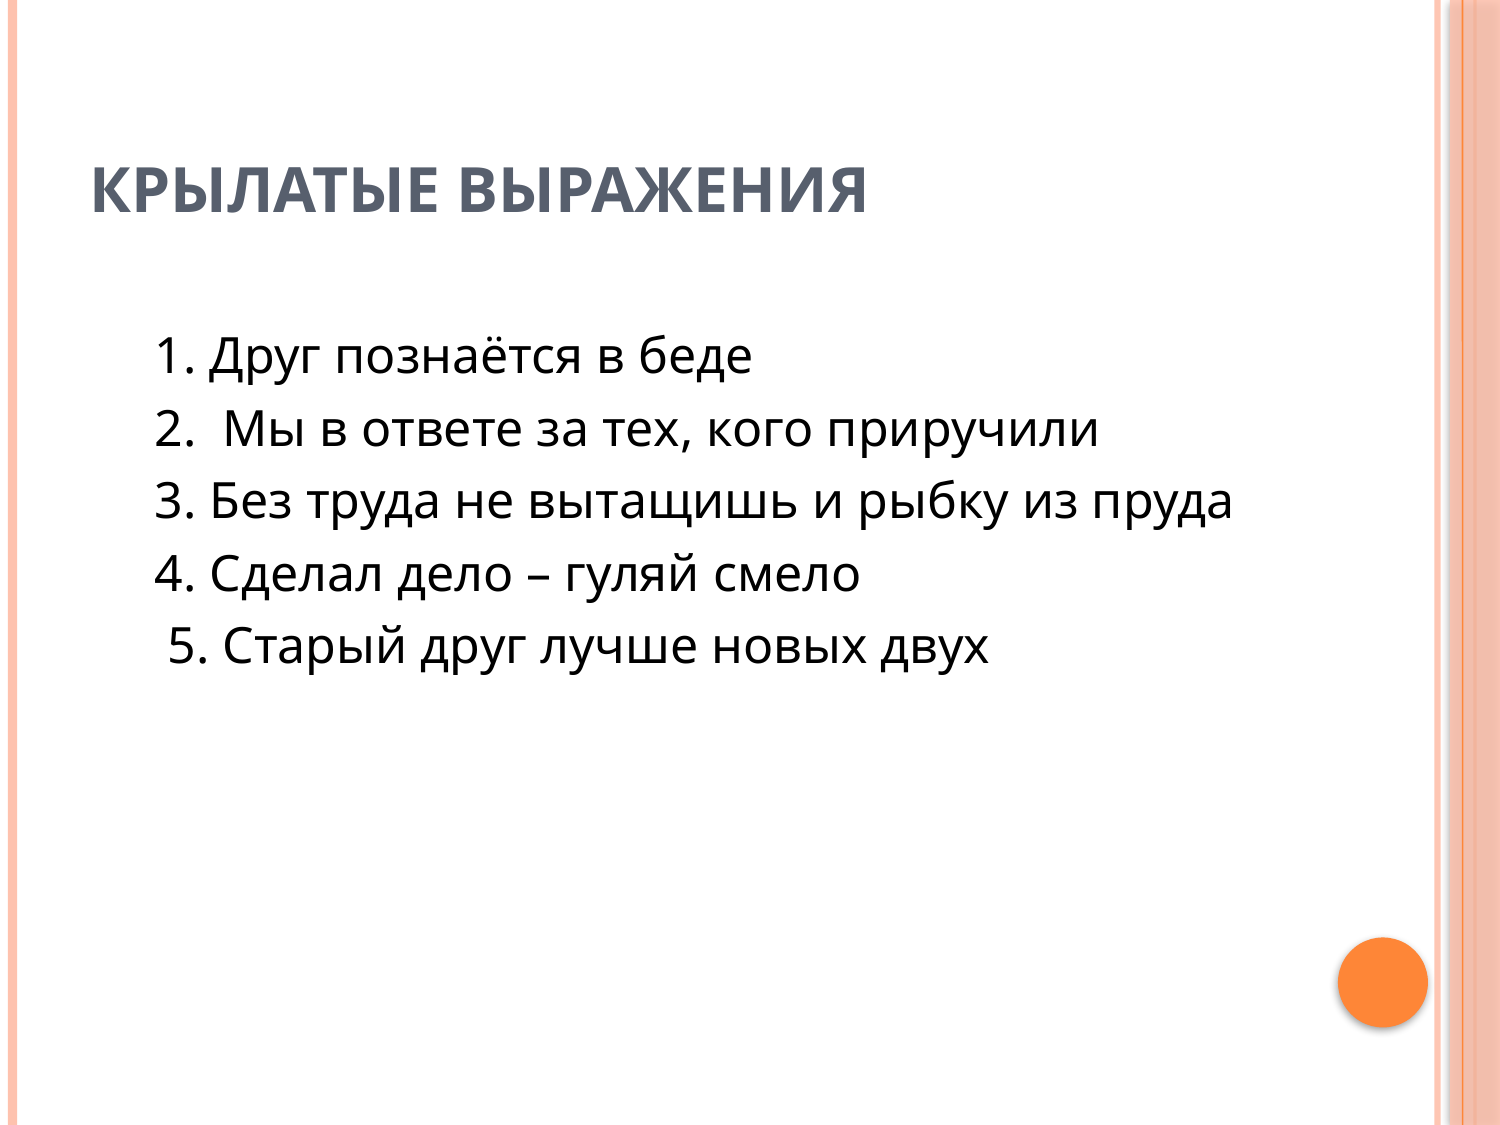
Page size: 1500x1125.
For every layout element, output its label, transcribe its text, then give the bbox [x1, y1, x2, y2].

list 1. Друг познаётся в беде 2. Мы в ответе за тех, кого приручили 3. Без труда не вытащишь и рыбку из пруда 4. Сделал дело – гуляй смело 5. Старый друг лучше новых двух [75, 316, 1425, 1005]
title Крылатые выражения [75, 45, 1300, 233]
